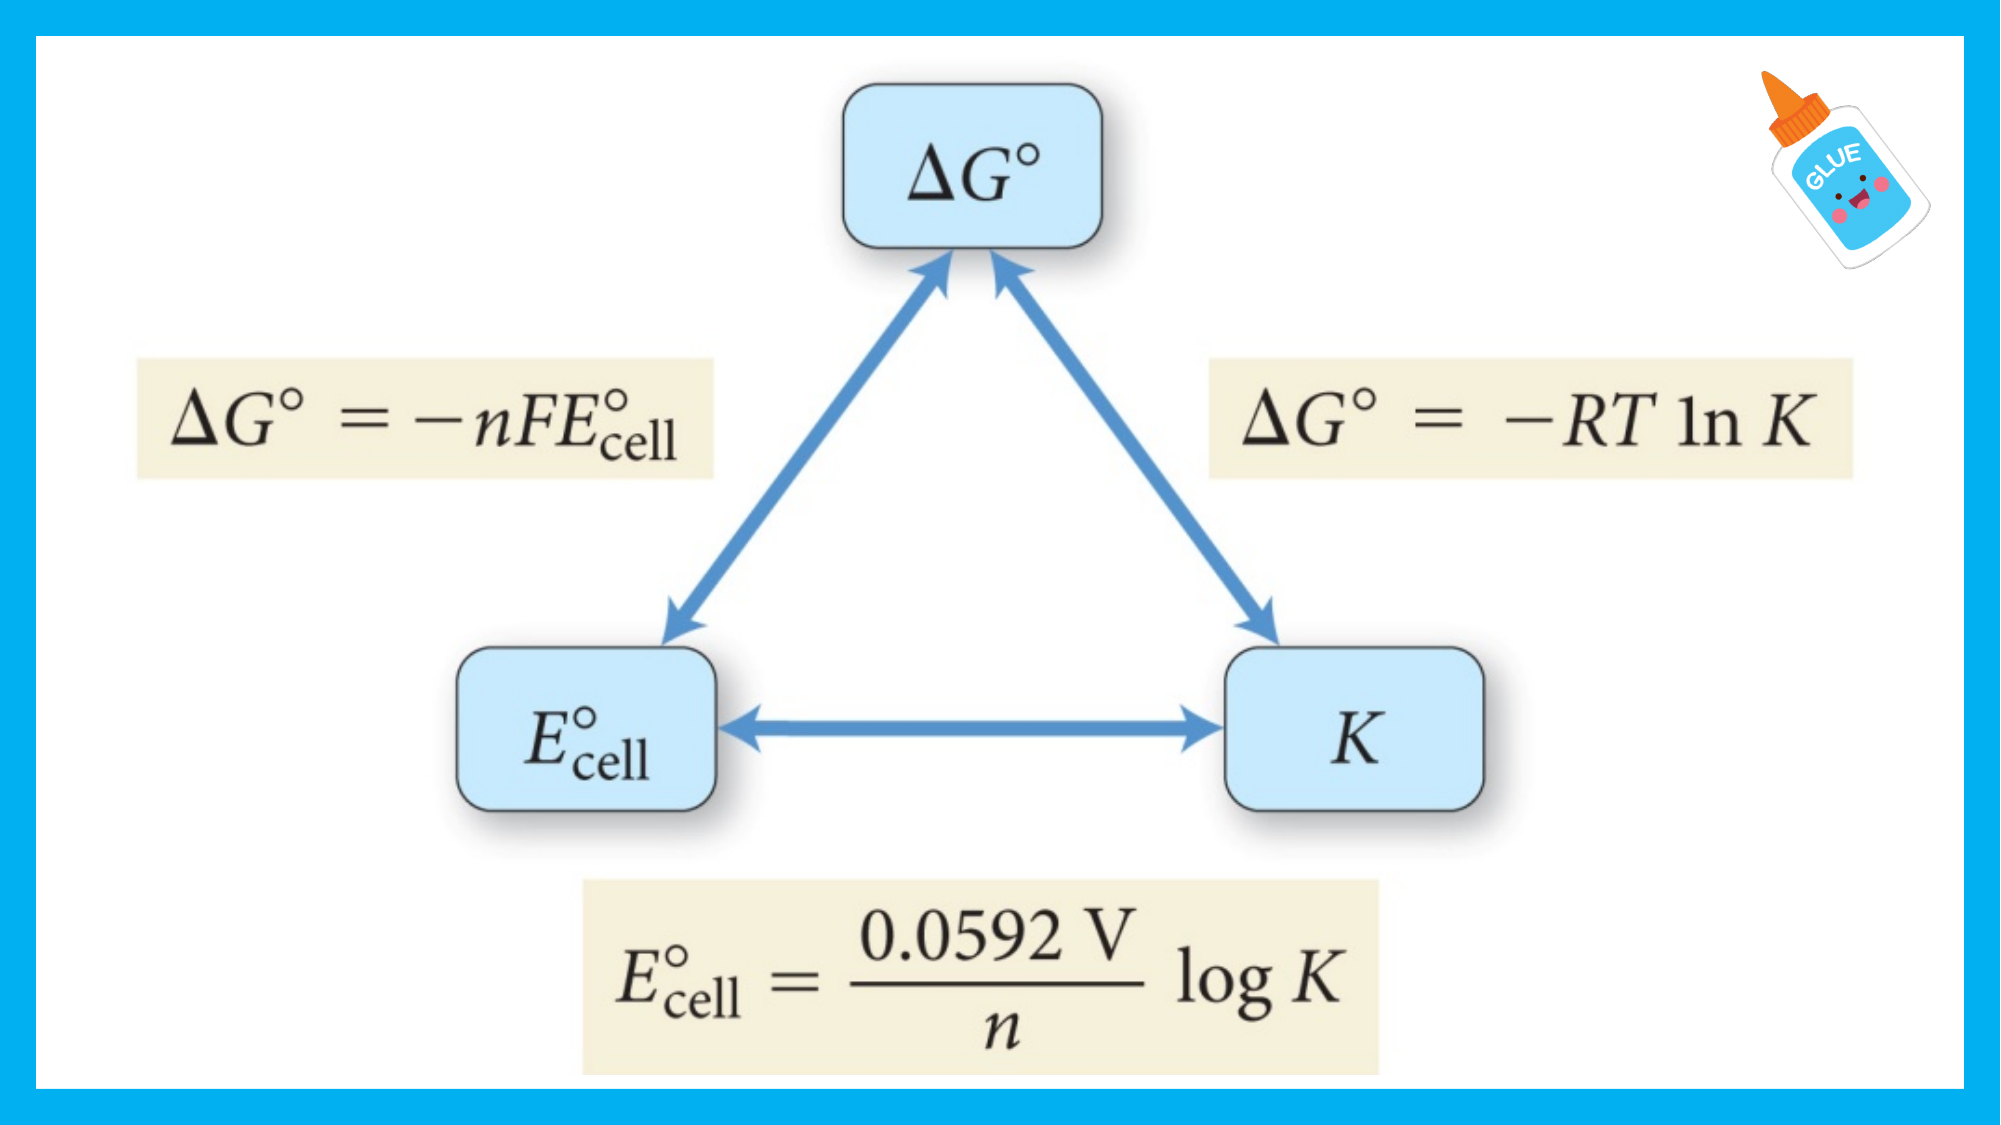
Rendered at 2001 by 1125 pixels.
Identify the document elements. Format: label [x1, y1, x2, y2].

picture [124, 37, 1937, 1076]
text_box [0, 0, 2000, 1125]
